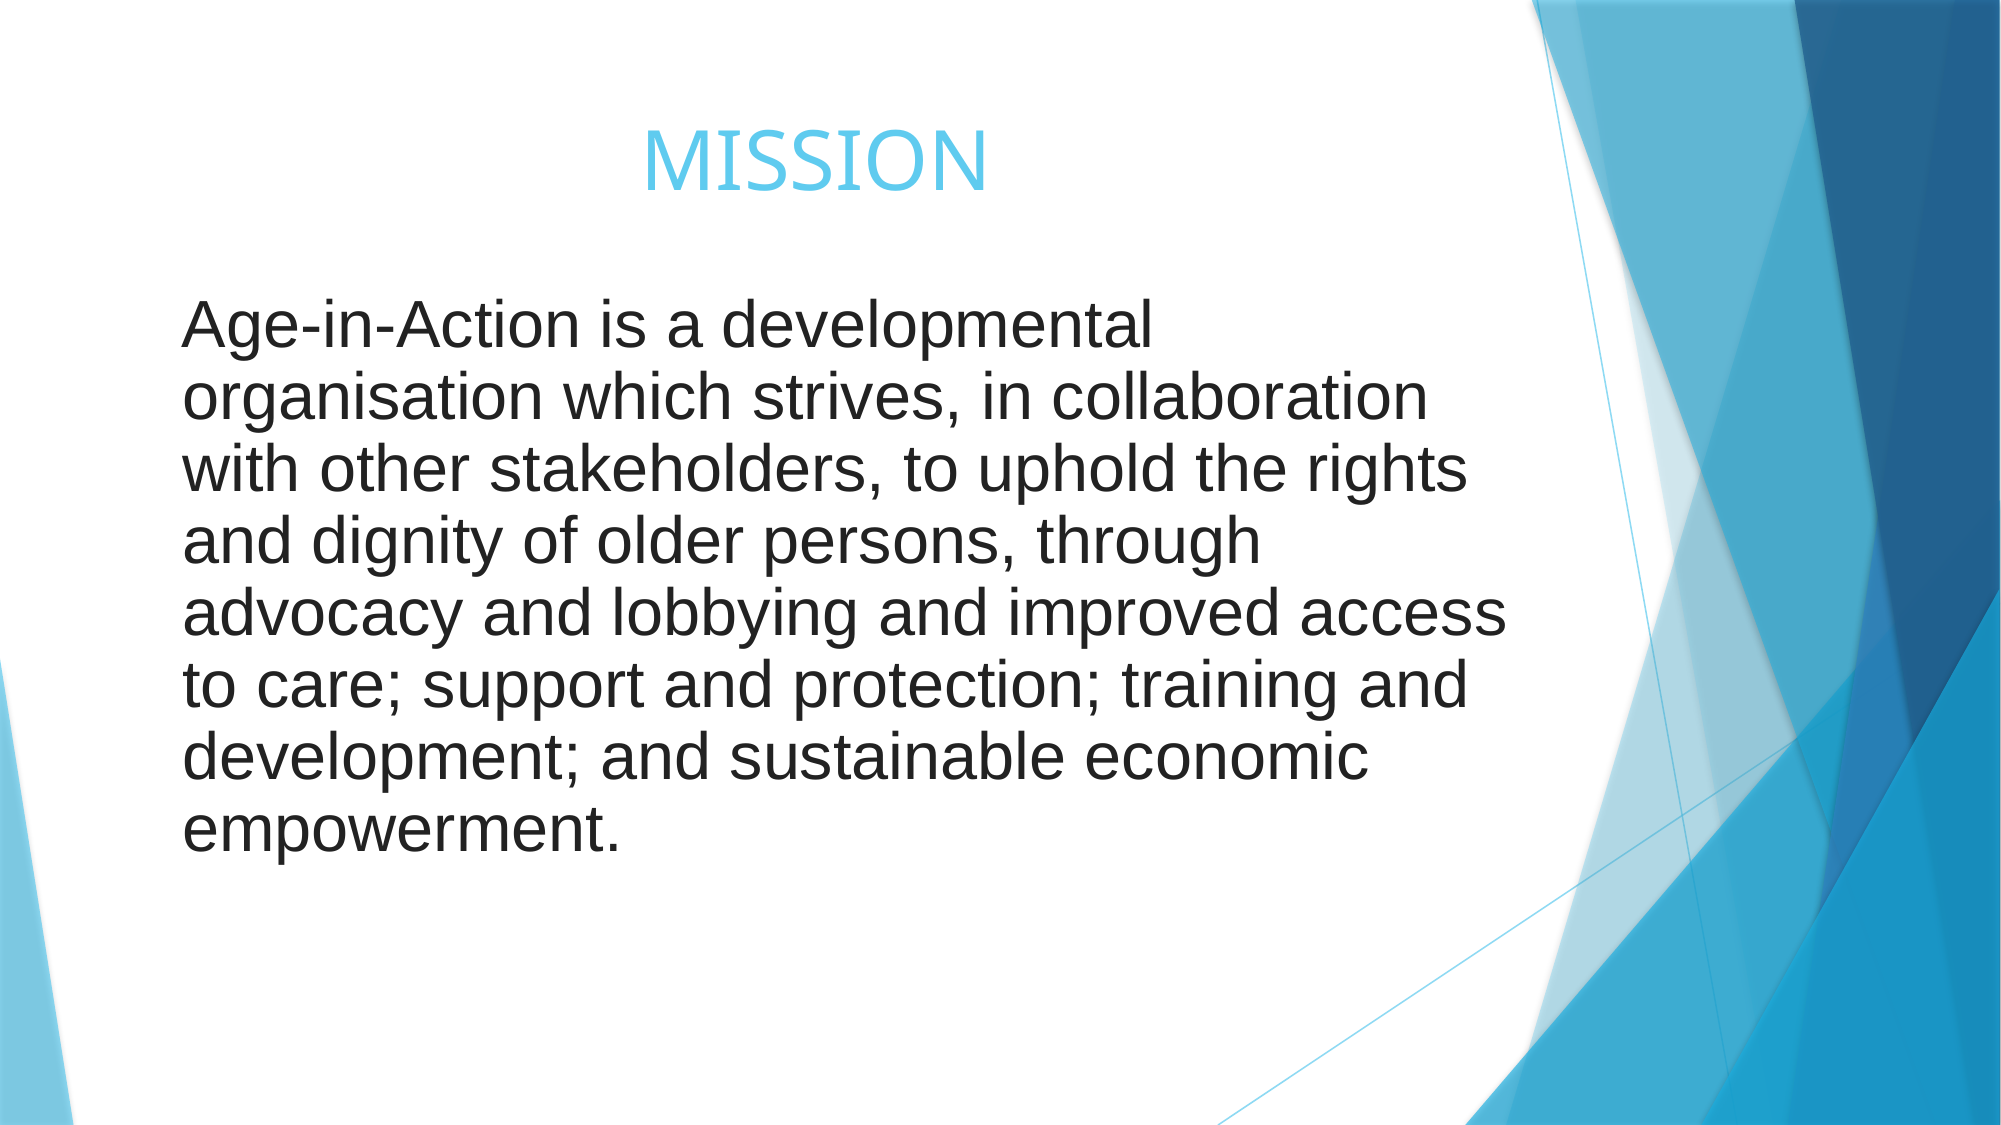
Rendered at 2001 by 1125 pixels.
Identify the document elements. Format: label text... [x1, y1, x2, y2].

list Age-in-Action is a developmental organisation which strives, in collaboration with other stakeholders, to uphold the rights and dignity of older persons, through advocacy and lobbying and improved access to care; support and protection; training and development; and sustainable economic empowerment. [111, 228, 1548, 1052]
title MISSION [111, 99, 1522, 228]
